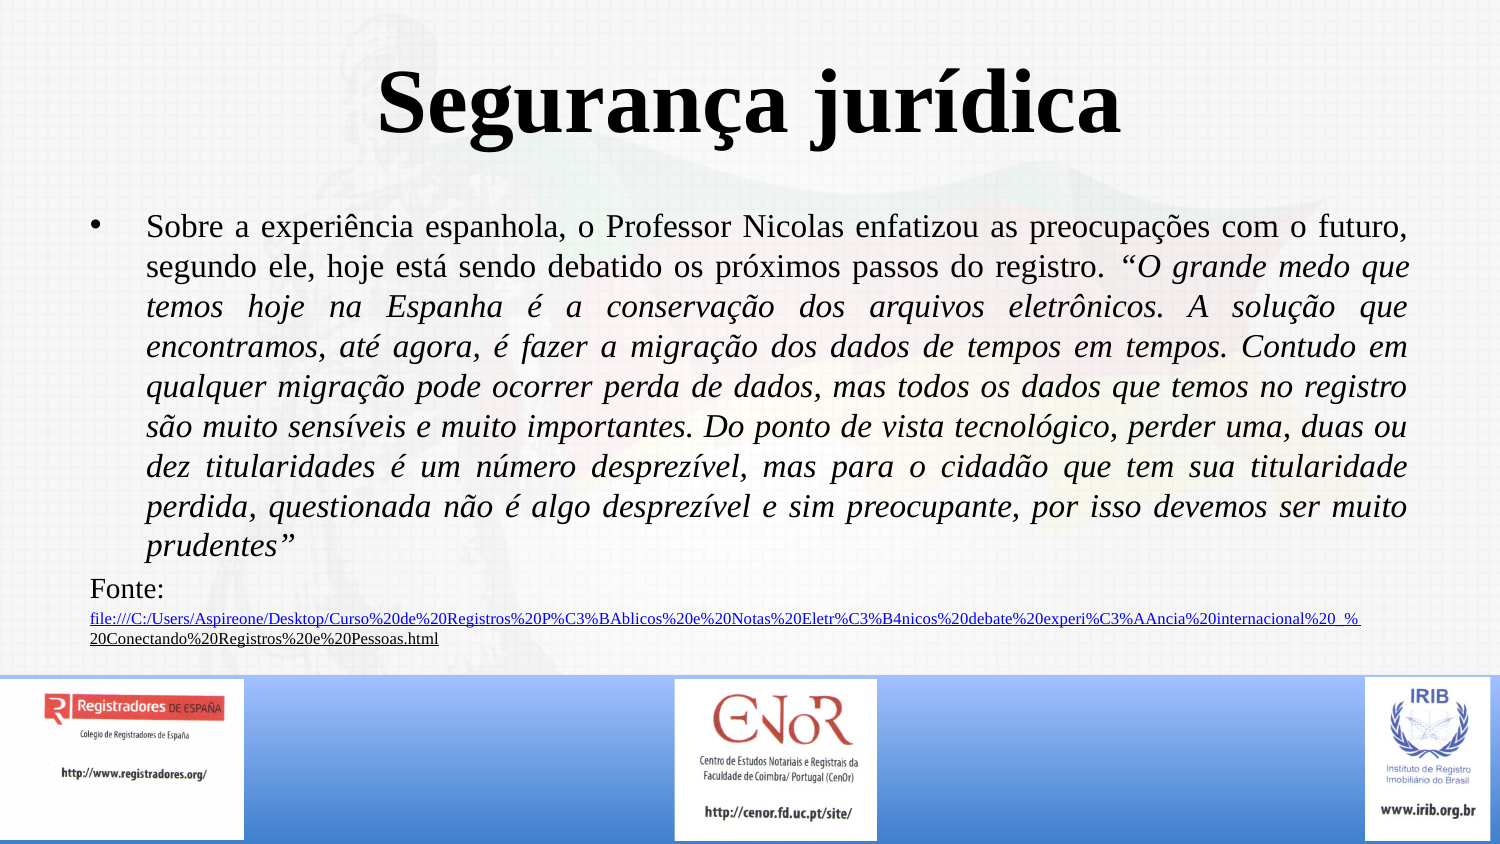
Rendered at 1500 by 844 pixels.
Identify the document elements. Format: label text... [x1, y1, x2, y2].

picture [0, 0, 1500, 675]
picture [1364, 676, 1491, 841]
title Segurança jurídica [75, 33, 1425, 175]
text_box [1489, 675, 1500, 844]
list Sobre a experiência espanhola, o Professor Nicolas enfatizou as preocupações com o futuro, segundo ele, hoje está sendo debatido os próximos passos do registro. “O grande medo que temos hoje na Espanha é a conservação dos arquivos eletrônicos. A solução que encontramos, até agora, é fazer a migração dos dados de tempos em tempos. Contudo em qualquer migração pode ocorrer perda de dados, mas todos os dados que temos no registro são muito sensíveis e muito importantes. Do ponto de vista tecnológico, perder uma, duas ou dez titularidades é um número desprezível, mas para o cidadão que tem sua titularidade perdida, questionada não é algo desprezível e sim preocupante, por isso devemos ser muito prudentes” Fonte: file:///C:/Users/Aspireone/Desktop/Curso%20de%20Registros%20P%C3%BAblicos%20e%20Notas%20Eletr%C3%B4nicos%20debate%20experi%C3%AAncia%20internacional%20_%20Conectando%20Registros%20e%20Pessoas.html [75, 196, 1425, 673]
text_box [0, 675, 1365, 844]
picture [0, 679, 245, 840]
picture [674, 679, 878, 841]
